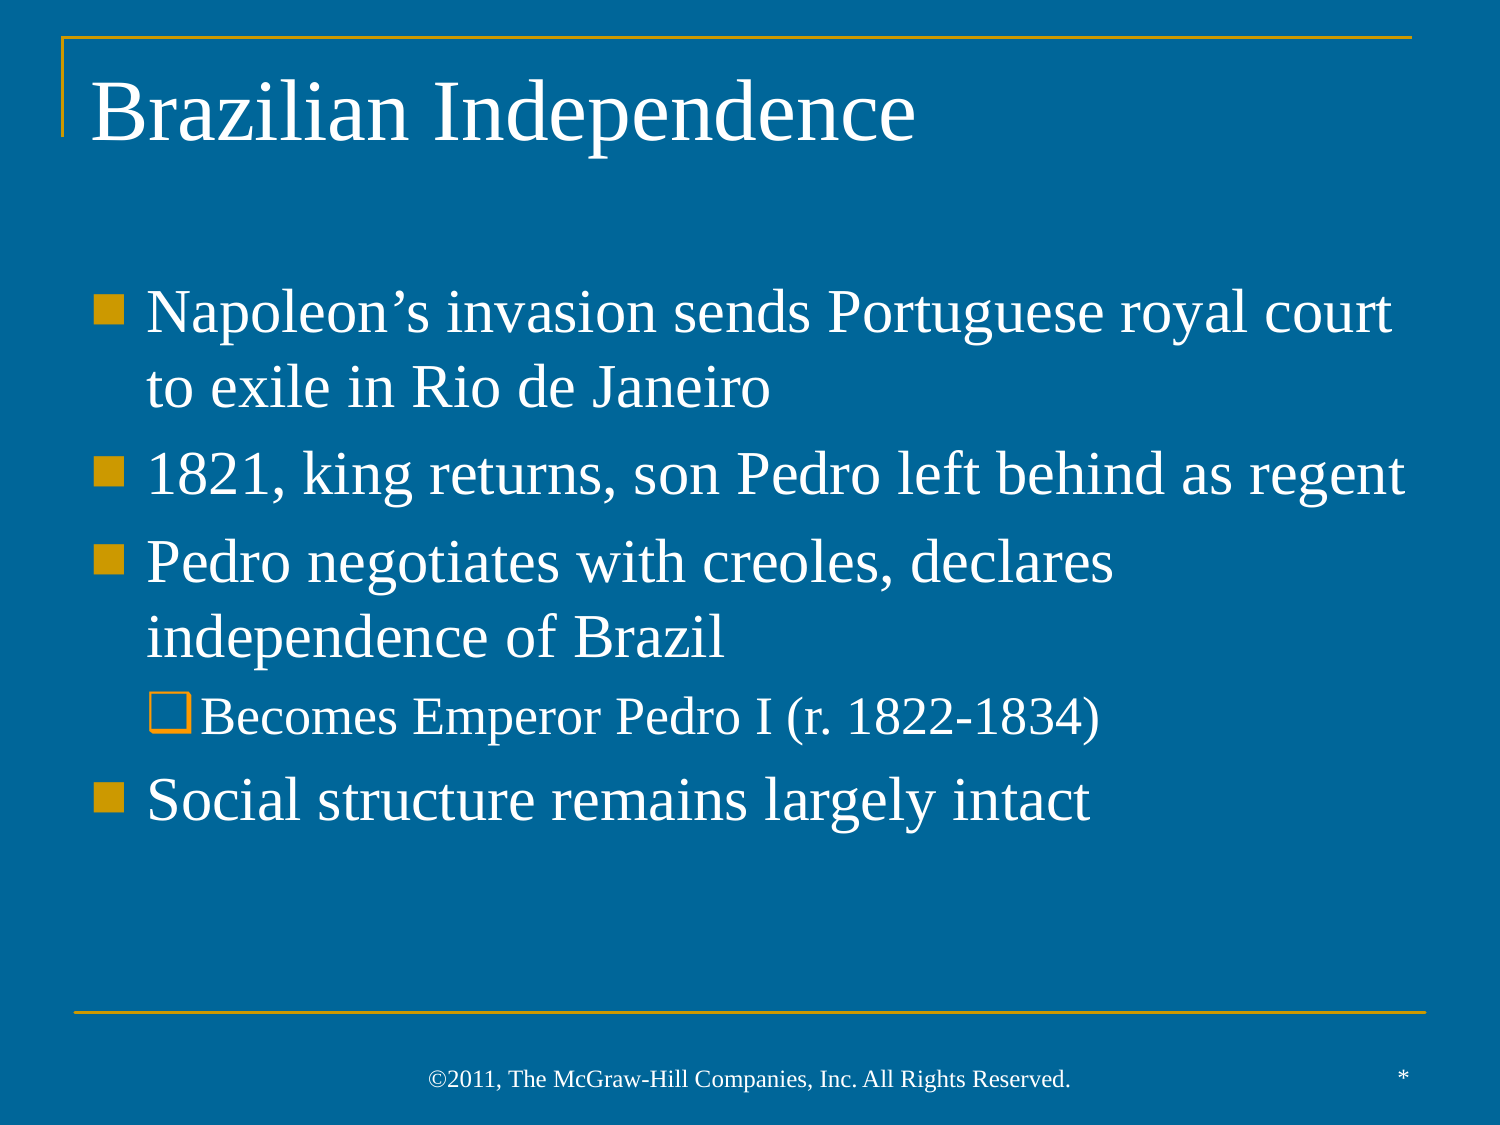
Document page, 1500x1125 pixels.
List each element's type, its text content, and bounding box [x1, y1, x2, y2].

title Brazilian Independence [75, 45, 1425, 233]
list Napoleon’s invasion sends Portuguese royal court to exile in Rio de Janeiro 1821, king returns, son Pedro left behind as regent Pedro negotiates with creoles, declares independence of Brazil Becomes Emperor Pedro I (r. 1822-1834) Social structure remains largely intact [75, 262, 1425, 1006]
text_box * [1175, 1024, 1425, 1100]
text_box ©2011, The McGraw-Hill Companies, Inc. All Rights Reserved. [324, 1024, 1175, 1100]
